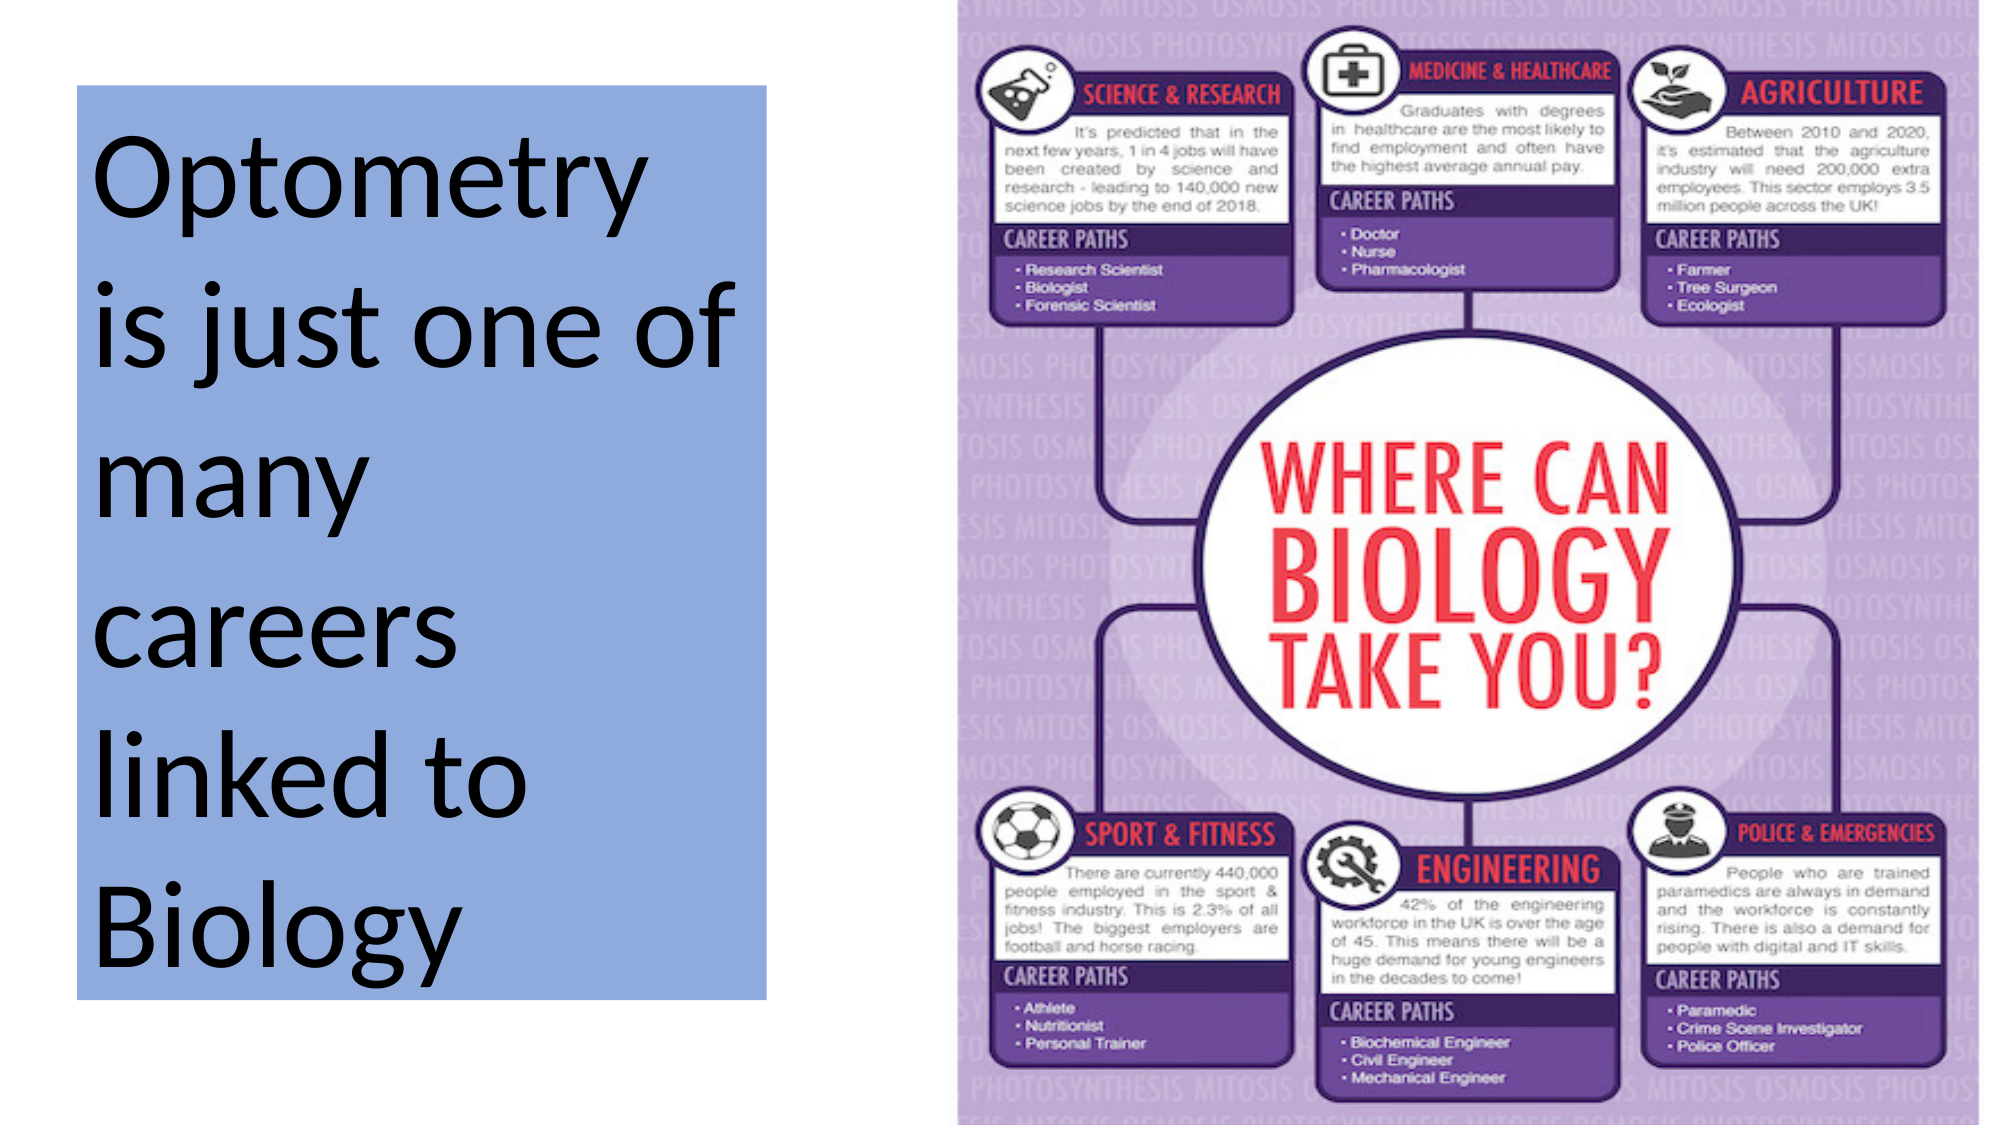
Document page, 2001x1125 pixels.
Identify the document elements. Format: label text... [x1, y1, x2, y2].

picture [947, 0, 1984, 1125]
text_box Optometry is just one of many careers linked to Biology [77, 85, 767, 1001]
